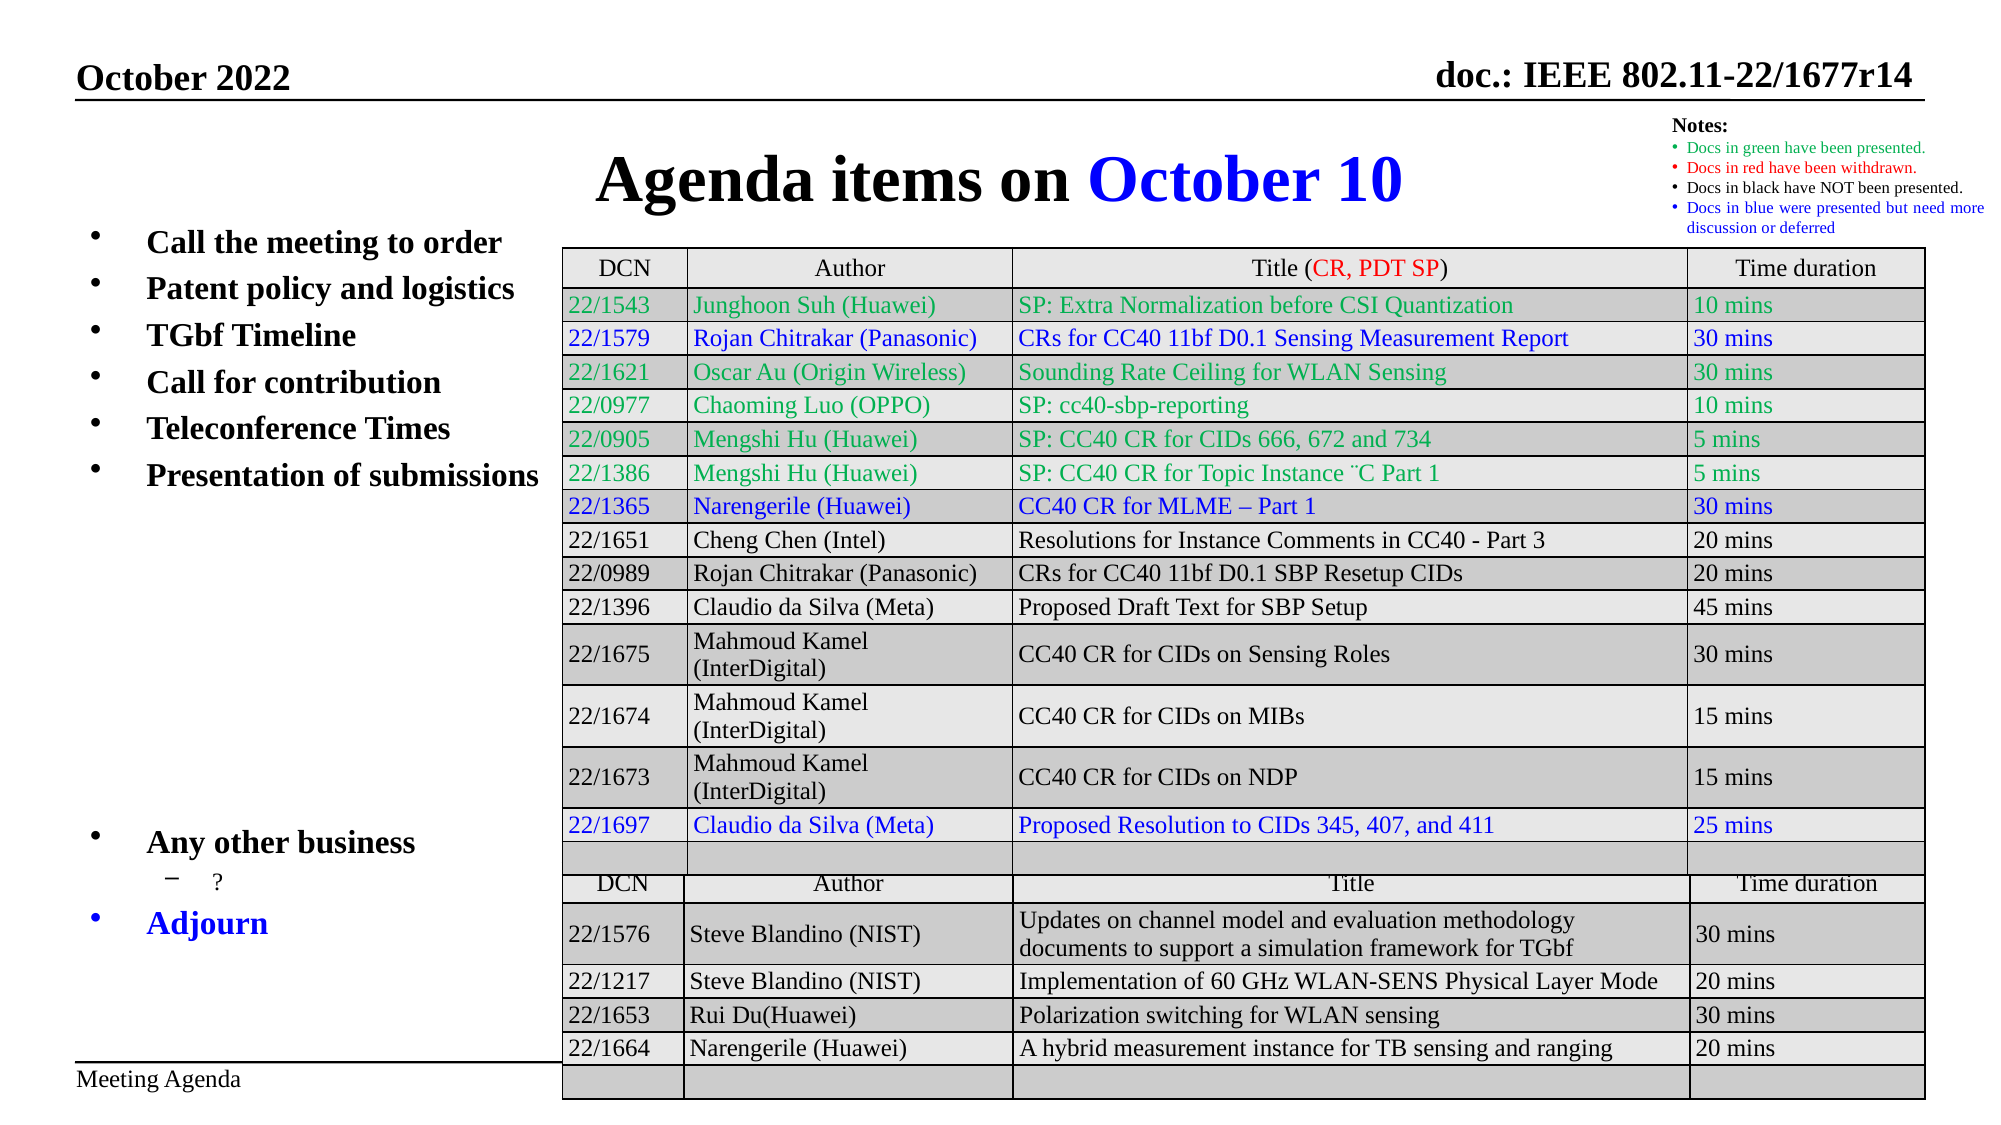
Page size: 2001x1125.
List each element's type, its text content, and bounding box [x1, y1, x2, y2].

table_cell Implementation of 60 GHz WLAN-SENS Physical Layer Mode [1014, 965, 1689, 997]
table_cell 30 mins [1688, 625, 1924, 684]
table_cell 22/1673 [563, 748, 687, 807]
table_cell 15 mins [1688, 686, 1924, 746]
table_cell 22/1579 [563, 322, 687, 354]
table_cell [688, 842, 1012, 874]
table_cell Mengshi Hu (Huawei) [688, 423, 1012, 455]
table_cell 22/1675 [563, 625, 687, 684]
table_cell CRs for CC40 11bf D0.1 SBP Resetup CIDs [1013, 558, 1687, 589]
table_cell Claudio da Silva (Meta) [688, 591, 1012, 623]
table_cell [1688, 842, 1924, 874]
table_cell SP: Extra Normalization before CSI Quantization [1013, 289, 1687, 321]
table_cell 22/0905 [563, 423, 687, 455]
table_cell 20 mins [1688, 524, 1924, 556]
table_cell Junghoon Suh (Huawei) [688, 289, 1012, 321]
table_cell 10 mins [1688, 289, 1924, 321]
table_cell Narengerile (Huawei) [688, 490, 1012, 522]
table_cell 30 mins [1688, 322, 1924, 354]
table_cell 30 mins [1691, 904, 1924, 964]
table_cell 30 mins [1688, 490, 1924, 522]
table_cell Rojan Chitrakar (Panasonic) [688, 322, 1012, 354]
table_cell 22/1365 [563, 490, 687, 522]
table_header Time duration [1688, 249, 1924, 287]
table_cell Claudio da Silva (Meta) [688, 809, 1012, 841]
table_cell Oscar Au (Origin Wireless) [688, 356, 1012, 388]
table_cell SP: cc40-sbp-reporting [1013, 390, 1687, 421]
table_cell 30 mins [1688, 356, 1924, 388]
table_cell 22/1651 [563, 524, 687, 556]
table_cell 22/1217 [563, 965, 683, 997]
table_cell 22/0989 [563, 558, 687, 589]
table_cell 22/1697 [563, 809, 687, 841]
table_cell Mahmoud Kamel (InterDigital) [688, 686, 1012, 746]
table_cell 15 mins [1688, 748, 1924, 807]
table_cell 30 mins [1691, 999, 1924, 1031]
table_cell [685, 1066, 1012, 1098]
table_cell 10 mins [1688, 390, 1924, 421]
table_cell Rojan Chitrakar (Panasonic) [688, 558, 1012, 589]
table_cell Proposed Resolution to CIDs 345, 407, and 411 [1013, 809, 1687, 841]
text_box Notes: Docs in green have been presented. Docs in red have been withdrawn. Docs in black have NOT been presented. Docs in blue were presented but need more discussion or deferred [1657, 104, 2000, 246]
table_cell Rui Du(Huawei) [685, 999, 1012, 1031]
table_cell [1013, 842, 1687, 874]
table_cell Mengshi Hu (Huawei) [688, 457, 1012, 489]
table_cell 22/1653 [563, 999, 683, 1031]
table_cell 20 mins [1691, 965, 1924, 997]
table_cell 22/1621 [563, 356, 687, 388]
table_header Time duration [1691, 876, 1924, 902]
table_cell Updates on channel model and evaluation methodology documents to support a simulation framework for TGbf [1014, 904, 1689, 964]
table_cell 22/1396 [563, 591, 687, 623]
table_cell Resolutions for Instance Comments in CC40 - Part 3 [1013, 524, 1687, 556]
table_header DCN [563, 876, 683, 902]
table_cell 20 mins [1688, 558, 1924, 589]
table_cell CC40 CR for CIDs on MIBs [1013, 686, 1687, 746]
table_cell Sounding Rate Ceiling for WLAN Sensing [1013, 356, 1687, 388]
table_header Title (CR, PDT SP) [1013, 249, 1687, 287]
table_cell SP: CC40 CR for CIDs 666, 672 and 734 [1013, 423, 1687, 455]
table_header Author [688, 249, 1012, 287]
table_cell Steve Blandino (NIST) [685, 904, 1012, 964]
table_header Title [1014, 876, 1689, 902]
table_cell CC40 CR for MLME – Part 1 [1013, 490, 1687, 522]
table_cell Narengerile (Huawei) [685, 1033, 1012, 1064]
table_cell 5 mins [1688, 423, 1924, 455]
table_cell Polarization switching for WLAN sensing [1014, 999, 1689, 1031]
table_cell Mahmoud Kamel (InterDigital) [688, 625, 1012, 684]
table_cell SP: CC40 CR for Topic Instance ¨C Part 1 [1013, 457, 1687, 489]
table_cell 5 mins [1688, 457, 1924, 489]
table_cell Mahmoud Kamel (InterDigital) [688, 748, 1012, 807]
table_cell A hybrid measurement instance for TB sensing and ranging [1014, 1033, 1689, 1064]
table_cell [1691, 1066, 1924, 1098]
table_cell 20 mins [1691, 1033, 1924, 1064]
table_cell 25 mins [1688, 809, 1924, 841]
table_cell [563, 842, 687, 874]
table_cell 22/0977 [563, 390, 687, 421]
table_cell 22/1576 [563, 904, 683, 964]
table_cell Steve Blandino (NIST) [685, 965, 1012, 997]
text_box Agenda items on October 10 [362, 87, 1638, 212]
table_cell 22/1543 [563, 289, 687, 321]
table_cell 22/1674 [563, 686, 687, 746]
table_cell CC40 CR for CIDs on Sensing Roles [1013, 625, 1687, 684]
table_header Author [685, 876, 1012, 902]
table_cell 22/1664 [563, 1033, 683, 1064]
table_header DCN [563, 249, 687, 287]
table_cell 22/1386 [563, 457, 687, 489]
table_cell [563, 1066, 683, 1098]
table_cell Proposed Draft Text for SBP Setup [1013, 591, 1687, 623]
table_cell Cheng Chen (Intel) [688, 524, 1012, 556]
text_box Call the meeting to order Patent policy and logistics TGbf Timeline Call for contribution Teleconference Times Presentation of submissions Any other business ? Adjourn [75, 212, 1687, 1058]
table_cell CRs for CC40 11bf D0.1 Sensing Measurement Report [1013, 322, 1687, 354]
table_cell CC40 CR for CIDs on NDP [1013, 748, 1687, 807]
table_cell [1014, 1066, 1689, 1098]
table_cell Chaoming Luo (OPPO) [688, 390, 1012, 421]
table_cell 45 mins [1688, 591, 1924, 623]
